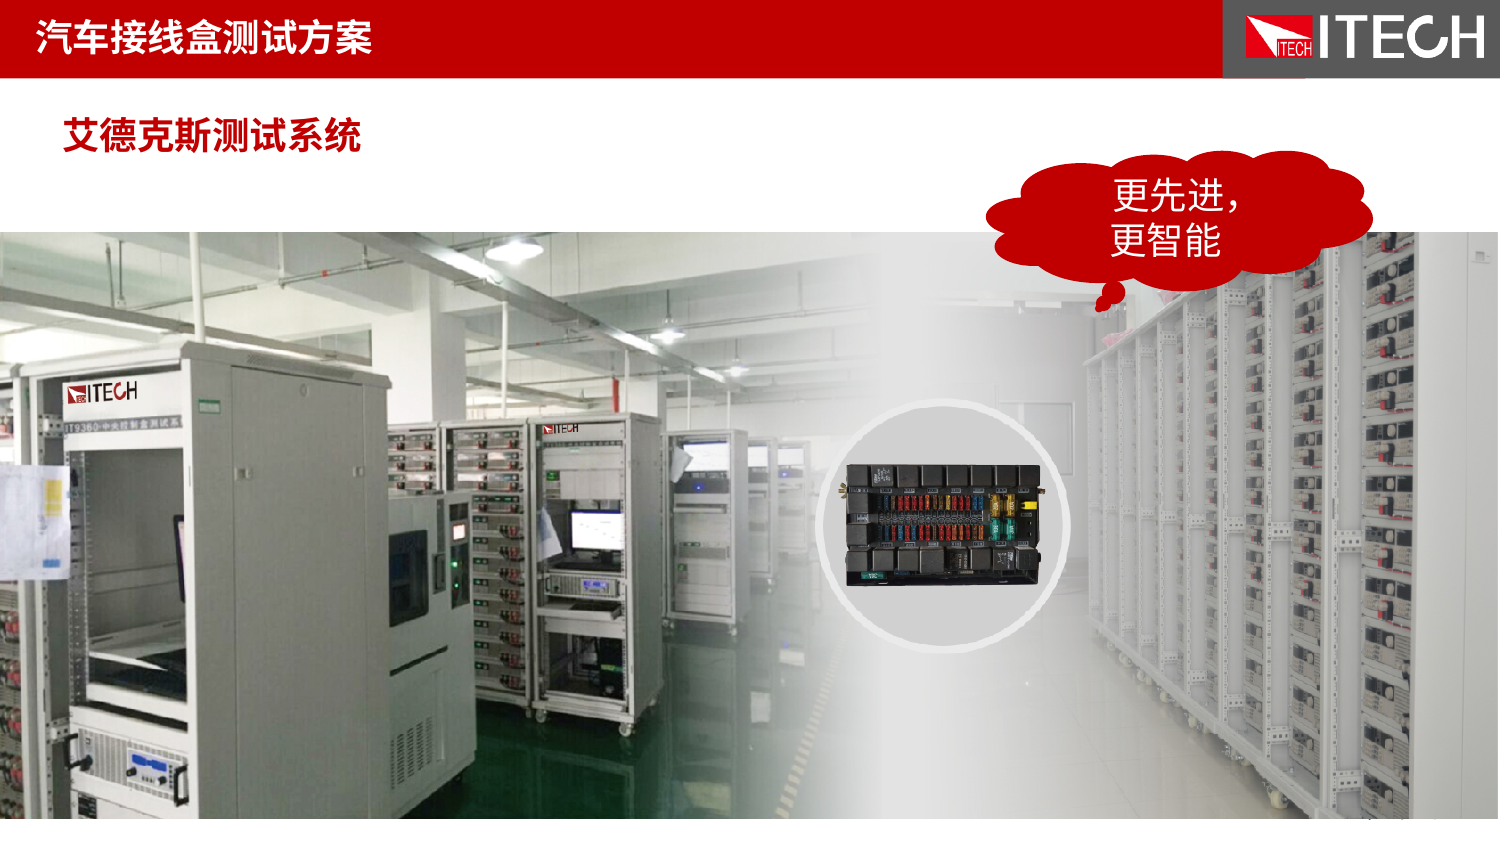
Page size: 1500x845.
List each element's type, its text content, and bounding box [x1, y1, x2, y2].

text_box 艾德克斯测试系统 [47, 77, 1057, 165]
picture [0, 232, 1498, 820]
picture [1246, 15, 1484, 58]
text_box 汽车接线盒测试方案 [19, 6, 388, 67]
text_box 更先进， 更智能 [983, 148, 1376, 231]
